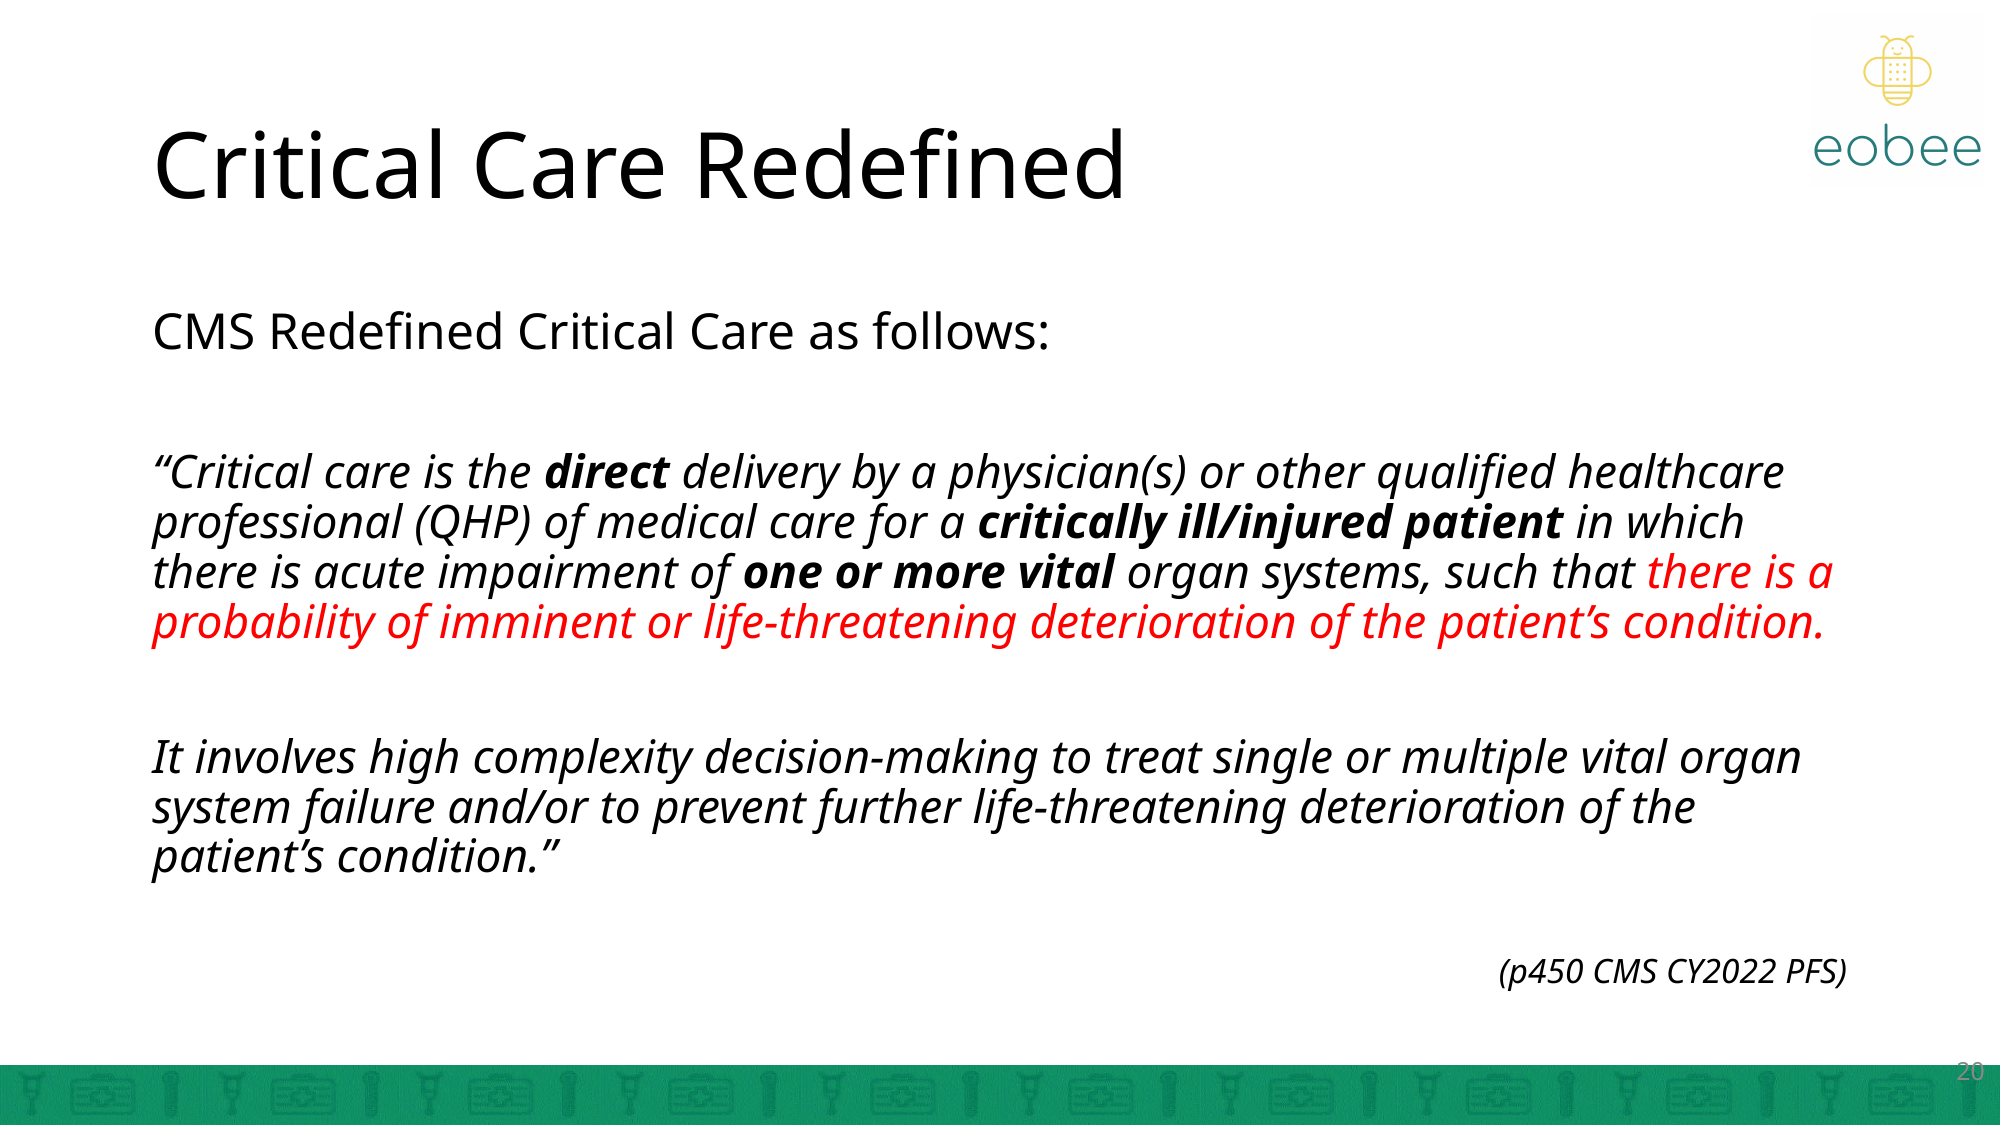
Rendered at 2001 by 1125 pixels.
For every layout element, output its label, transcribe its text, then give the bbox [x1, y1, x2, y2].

picture [0, 1065, 2000, 1125]
list CMS Redefined Critical Care as follows: “Critical care is the direct delivery by a physician(s) or other qualified healthcare professional (QHP) of medical care for a critically ill/injured patient in which there is acute impairment of one or more vital organ systems, such that there is a probability of imminent or life-threatening deterioration of the patient’s condition. It involves high complexity decision-making to treat single or multiple vital organ system failure and/or to prevent further life-threatening deterioration of the patient’s condition.” (p450 CMS CY2022 PFS) [137, 299, 1863, 1014]
slide_number 20 [1650, 1042, 2000, 1103]
title Critical Care Redefined [137, 59, 1863, 278]
picture [1811, 14, 1984, 187]
